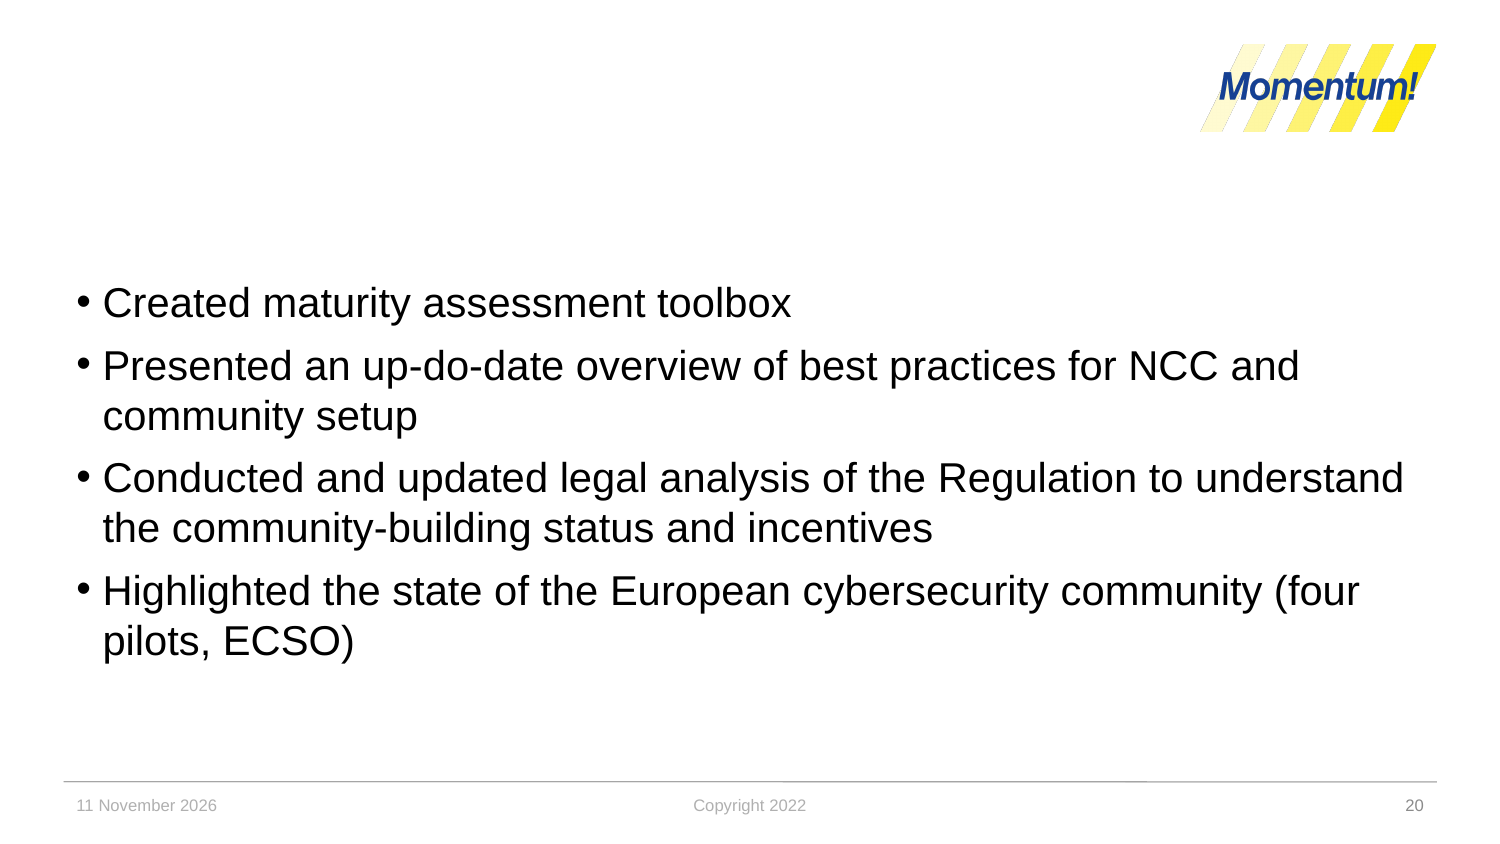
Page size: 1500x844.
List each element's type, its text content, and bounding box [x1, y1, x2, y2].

slide_number 20 [1099, 782, 1437, 827]
footer Copyright 2022 [496, 782, 1004, 827]
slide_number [63, 782, 402, 827]
list Created maturity assessment toolbox Presented an up-do-date overview of best practices for NCC and community setup Conducted and updated legal analysis of the Regulation to understand the community-building status and incentives Highlighted the state of the European cybersecurity community (four pilots, ECSO) [63, 269, 1437, 697]
